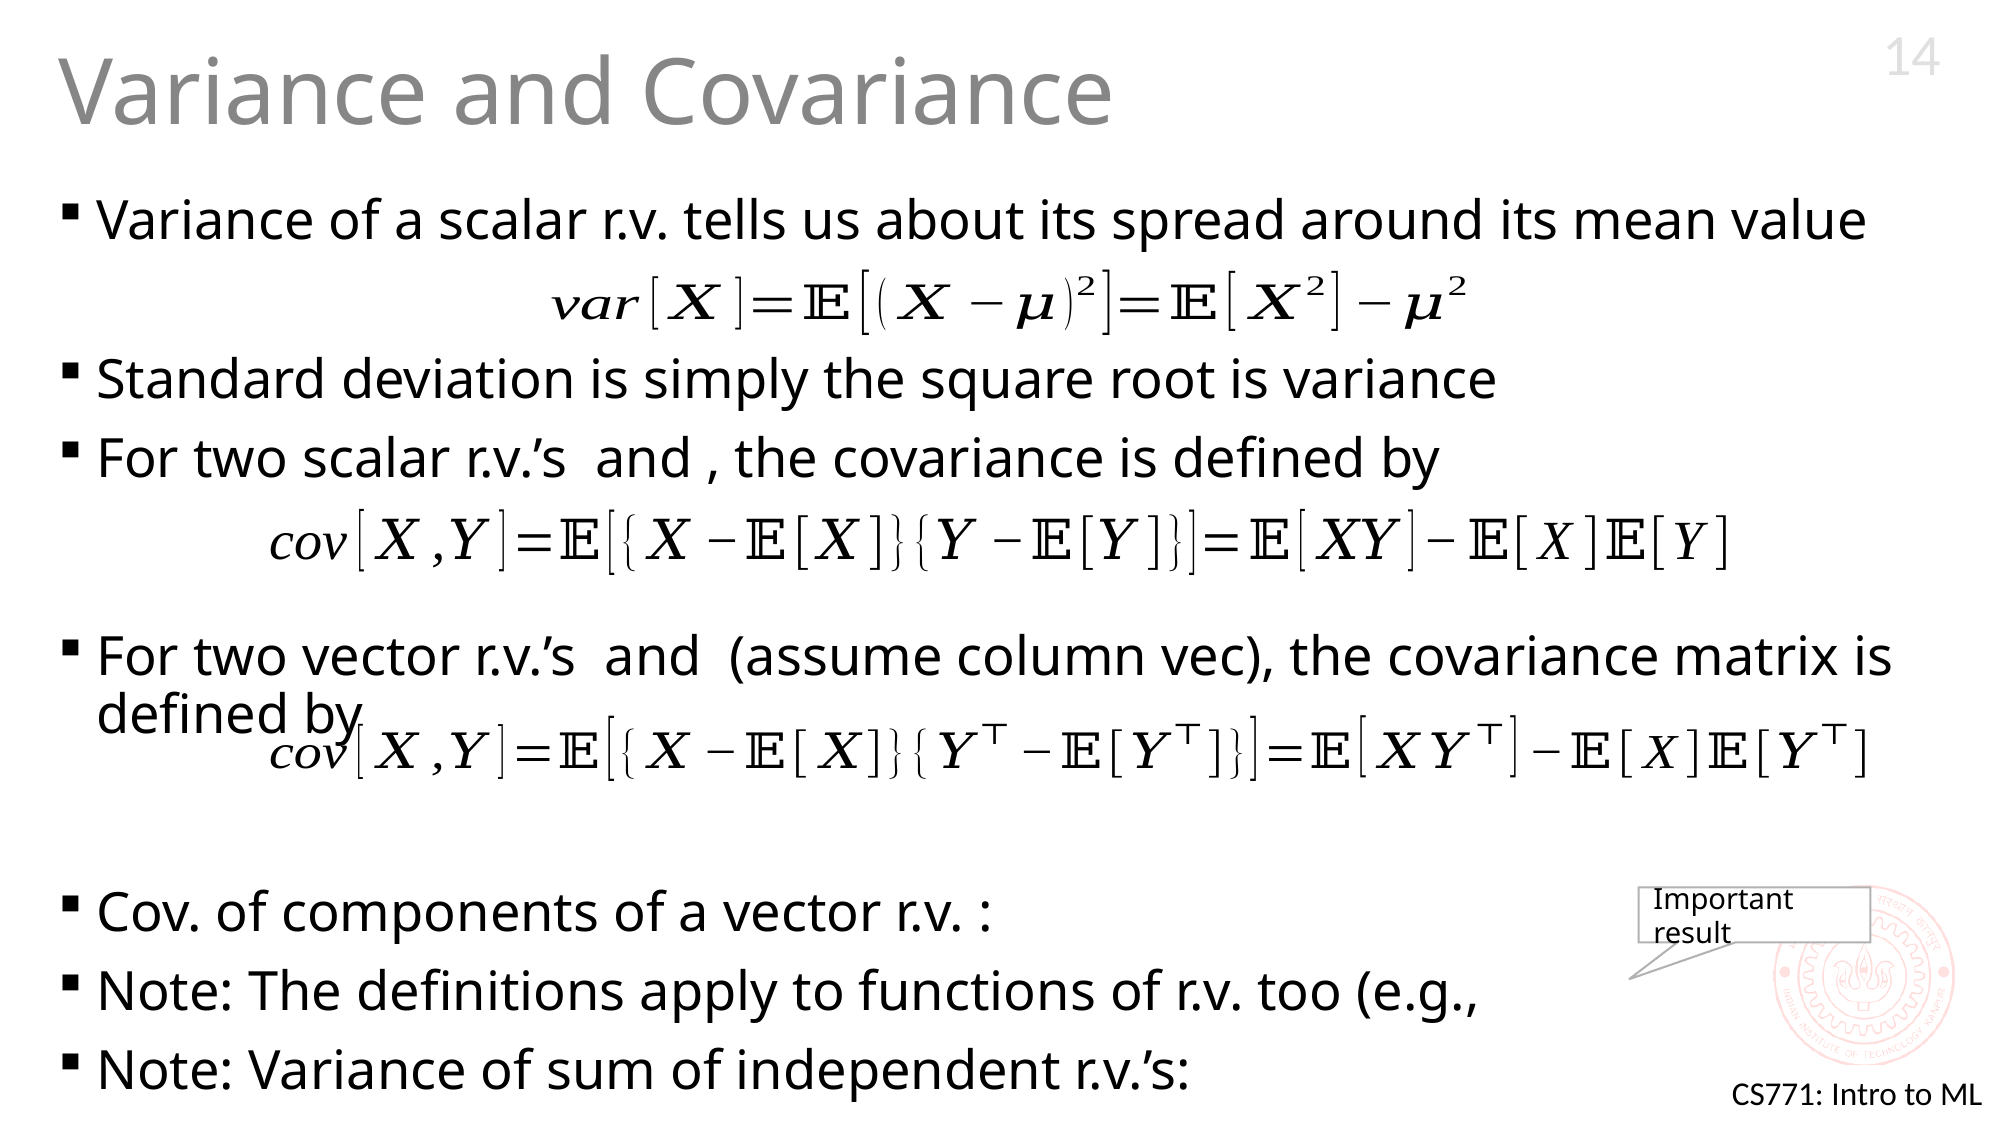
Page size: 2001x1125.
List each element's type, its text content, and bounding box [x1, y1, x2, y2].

slide_number 14 [1857, 22, 1957, 83]
title Variance and Covariance [43, 27, 1970, 163]
text_box Important result [1628, 886, 1872, 981]
